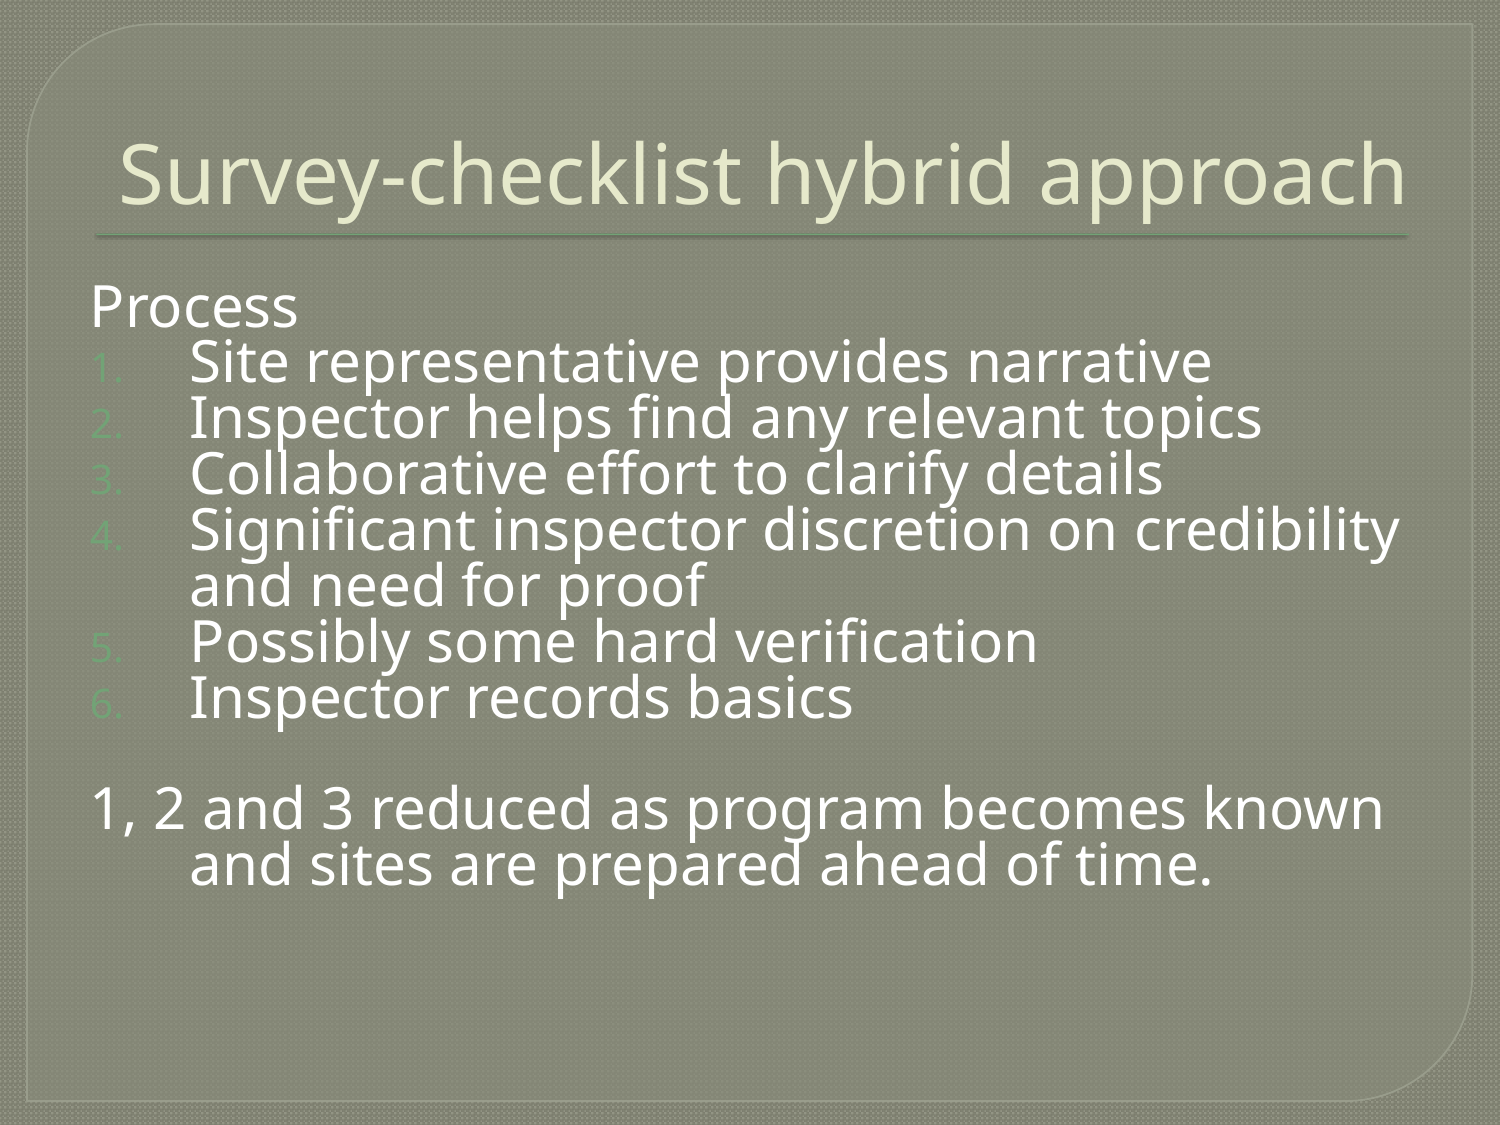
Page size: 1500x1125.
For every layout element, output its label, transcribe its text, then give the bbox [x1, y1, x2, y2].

list Process Site representative provides narrative Inspector helps find any relevant topics Collaborative effort to clarify details Significant inspector discretion on credibility and need for proof Possibly some hard verification Inspector records basics 1, 2 and 3 reduced as program becomes known and sites are prepared ahead of time. [75, 275, 1425, 1068]
title Survey-checklist hybrid approach [75, 41, 1425, 230]
